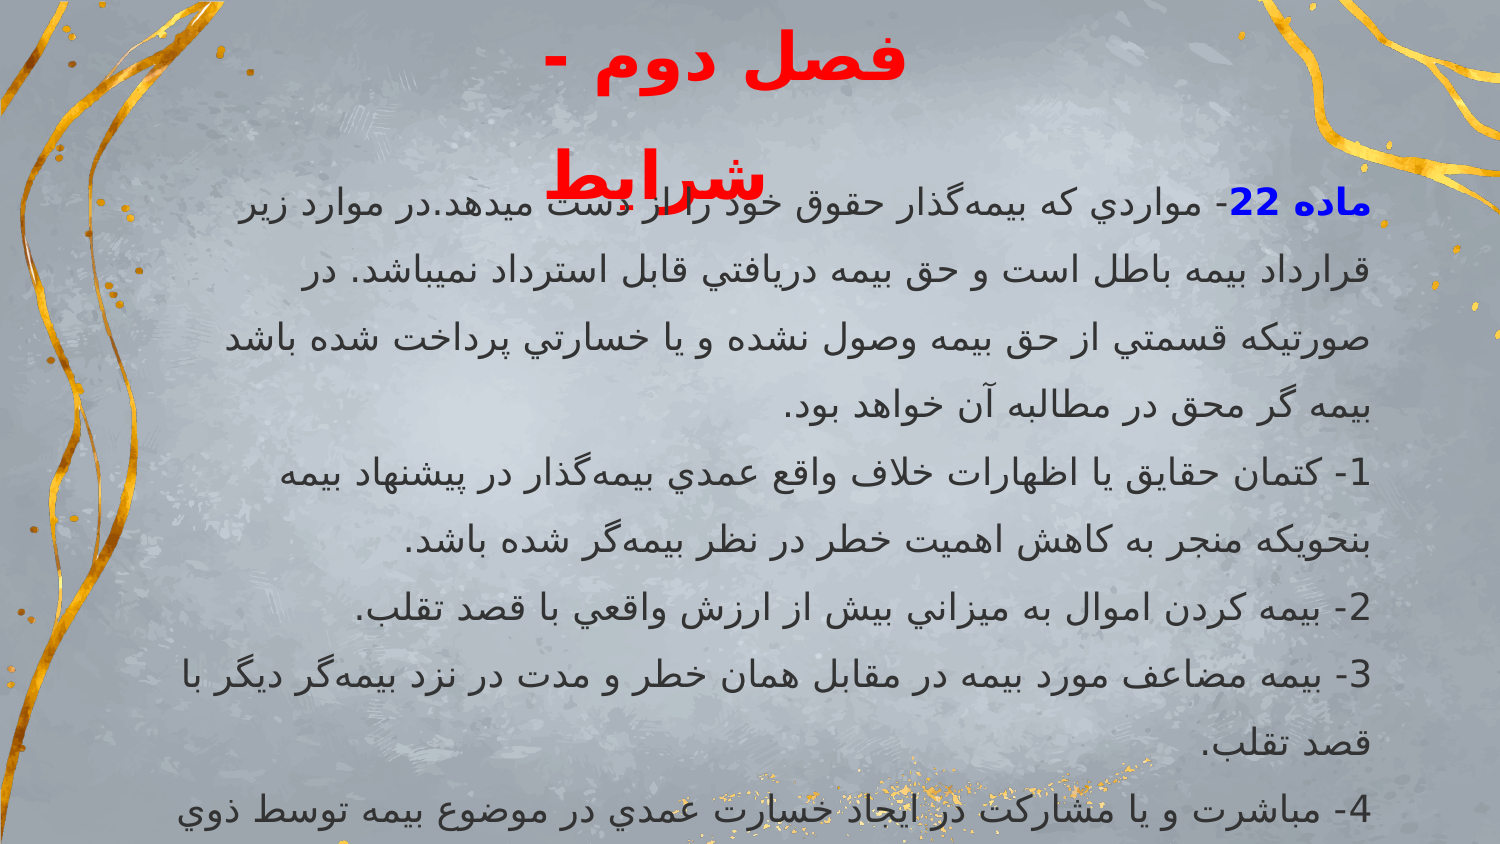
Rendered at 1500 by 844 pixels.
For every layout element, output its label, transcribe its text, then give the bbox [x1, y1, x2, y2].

title فصل دوم - شرایط [527, 15, 1050, 147]
picture [1, 2, 254, 843]
text_box ماده 22- مواردي كه بيمه‌گذار حقوق خود را از دست ميدهد.در موارد زير قرارداد بيمه باطل است و حق بيمه دريافتي قابل استرداد نميباشد. در صورتيكه قسمتي از حق بيمه وصول نشده و يا خسارتي پرداخت شده باشد بيمه ‌گر محق در مطالبه آن خواهد بود. 1- كتمان حقايق يا اظهارات خلاف واقع عمدي بيمه‌گذار در پيشنهاد بيمه بنحويكه منجر به كاهش اهميت خطر در نظر بيمه‌گر شده باشد. 2- بيمه كردن اموال به ميزاني بيش از ارزش واقعي با قصد تقلب. 3- بيمه مضاعف مورد بيمه در مقابل همان خطر و مدت در نزد بيمه‌گر ديگر با قصد تقلب. 4- مباشرت و يا مشاركت در ايجاد خسارت عمدي در موضوع بيمه توسط ذوي الحقوق اعم از بيمه‌گذار و يا قائم مقام وي. 5- بيمه خطري كه قبلا تحقق يافته است. [151, 147, 1388, 844]
picture [1050, 0, 1500, 445]
